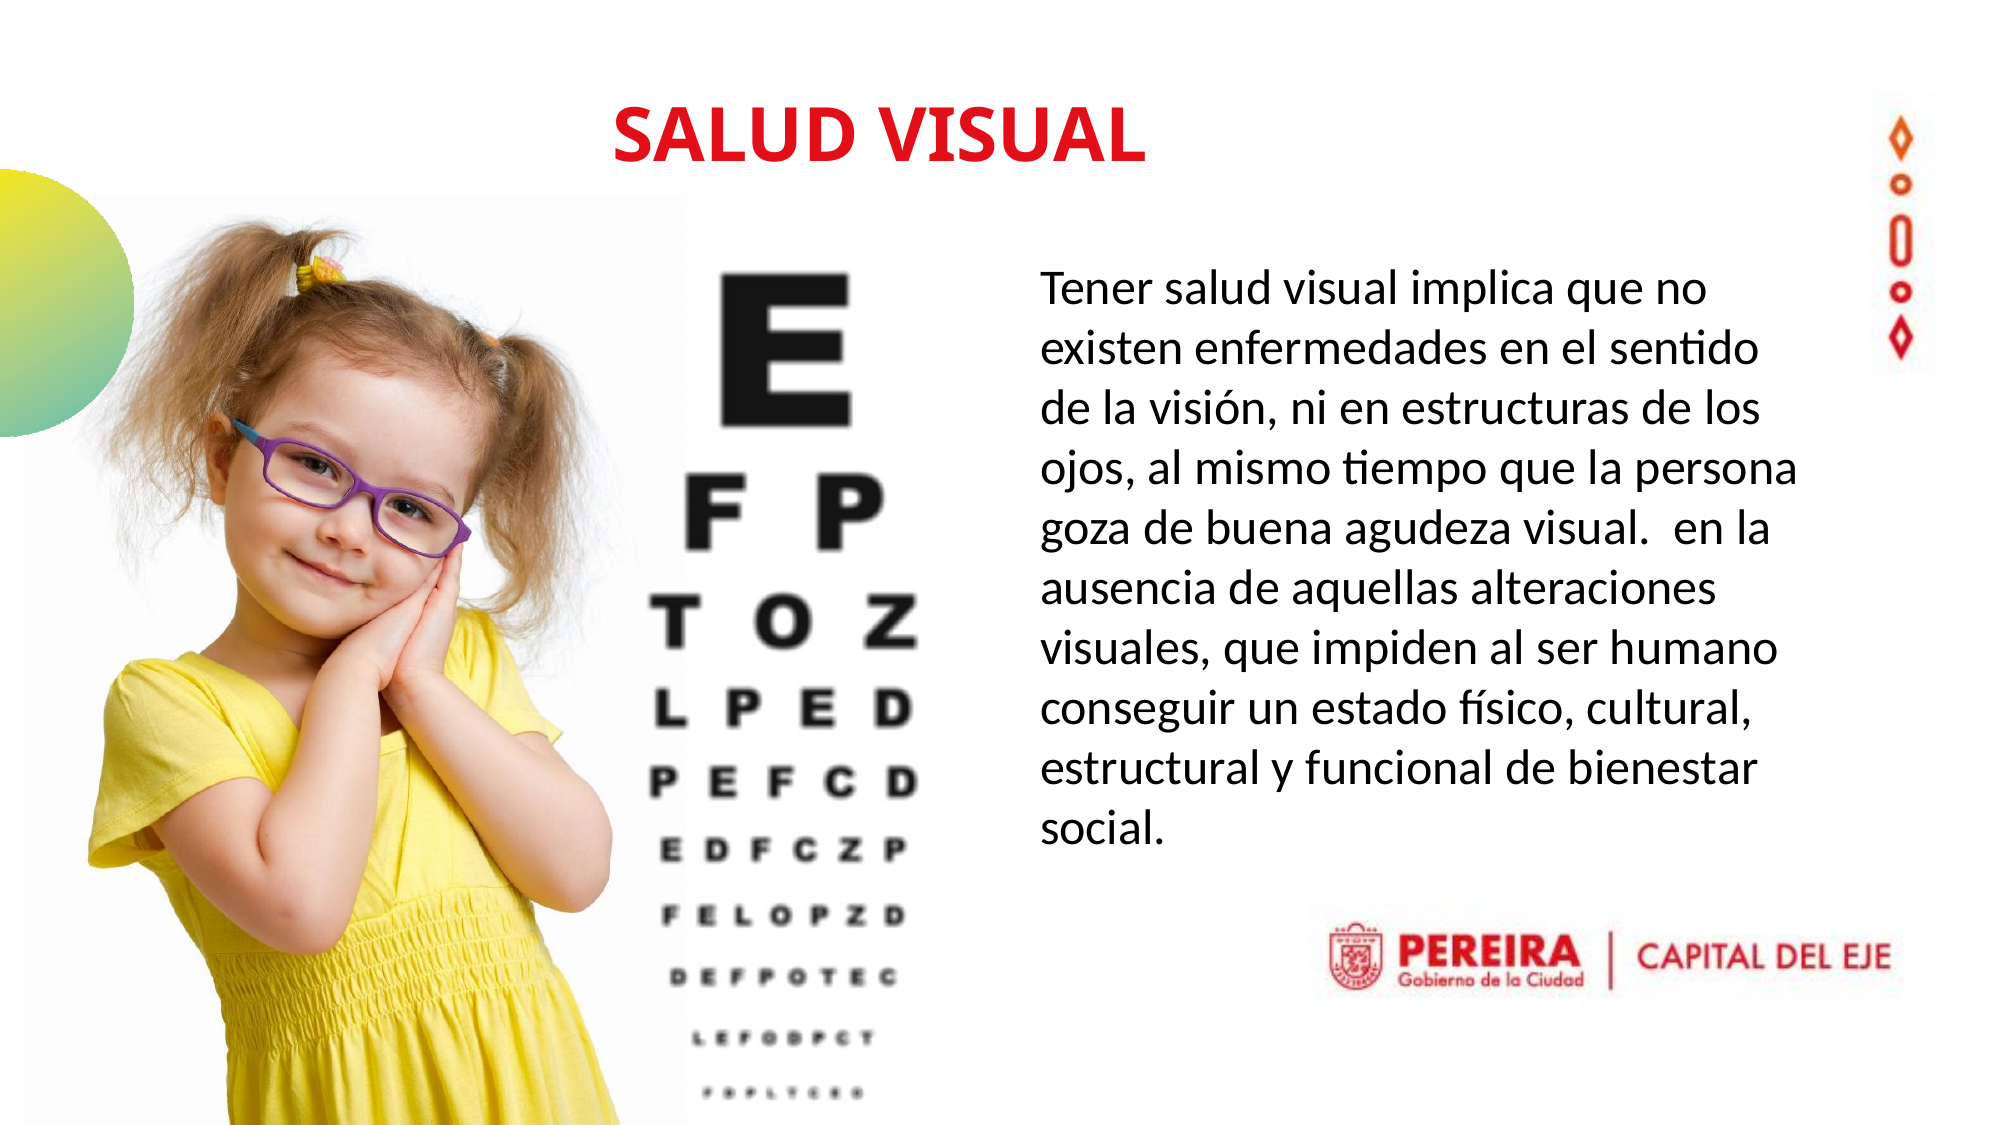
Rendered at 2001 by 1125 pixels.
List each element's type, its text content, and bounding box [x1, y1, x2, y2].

text_box SALUD VISUAL [597, 78, 1163, 184]
picture [0, 0, 2001, 1125]
text_box Tener salud visual implica que no existen enfermedades en el sentido de la visión, ni en estructuras de los ojos, al mismo tiempo que la persona goza de buena agudeza visual. en la ausencia de aquellas alteraciones visuales, que impiden al ser humano conseguir un estado físico, cultural, estructural y funcional de bienestar social. [1025, 247, 1834, 862]
